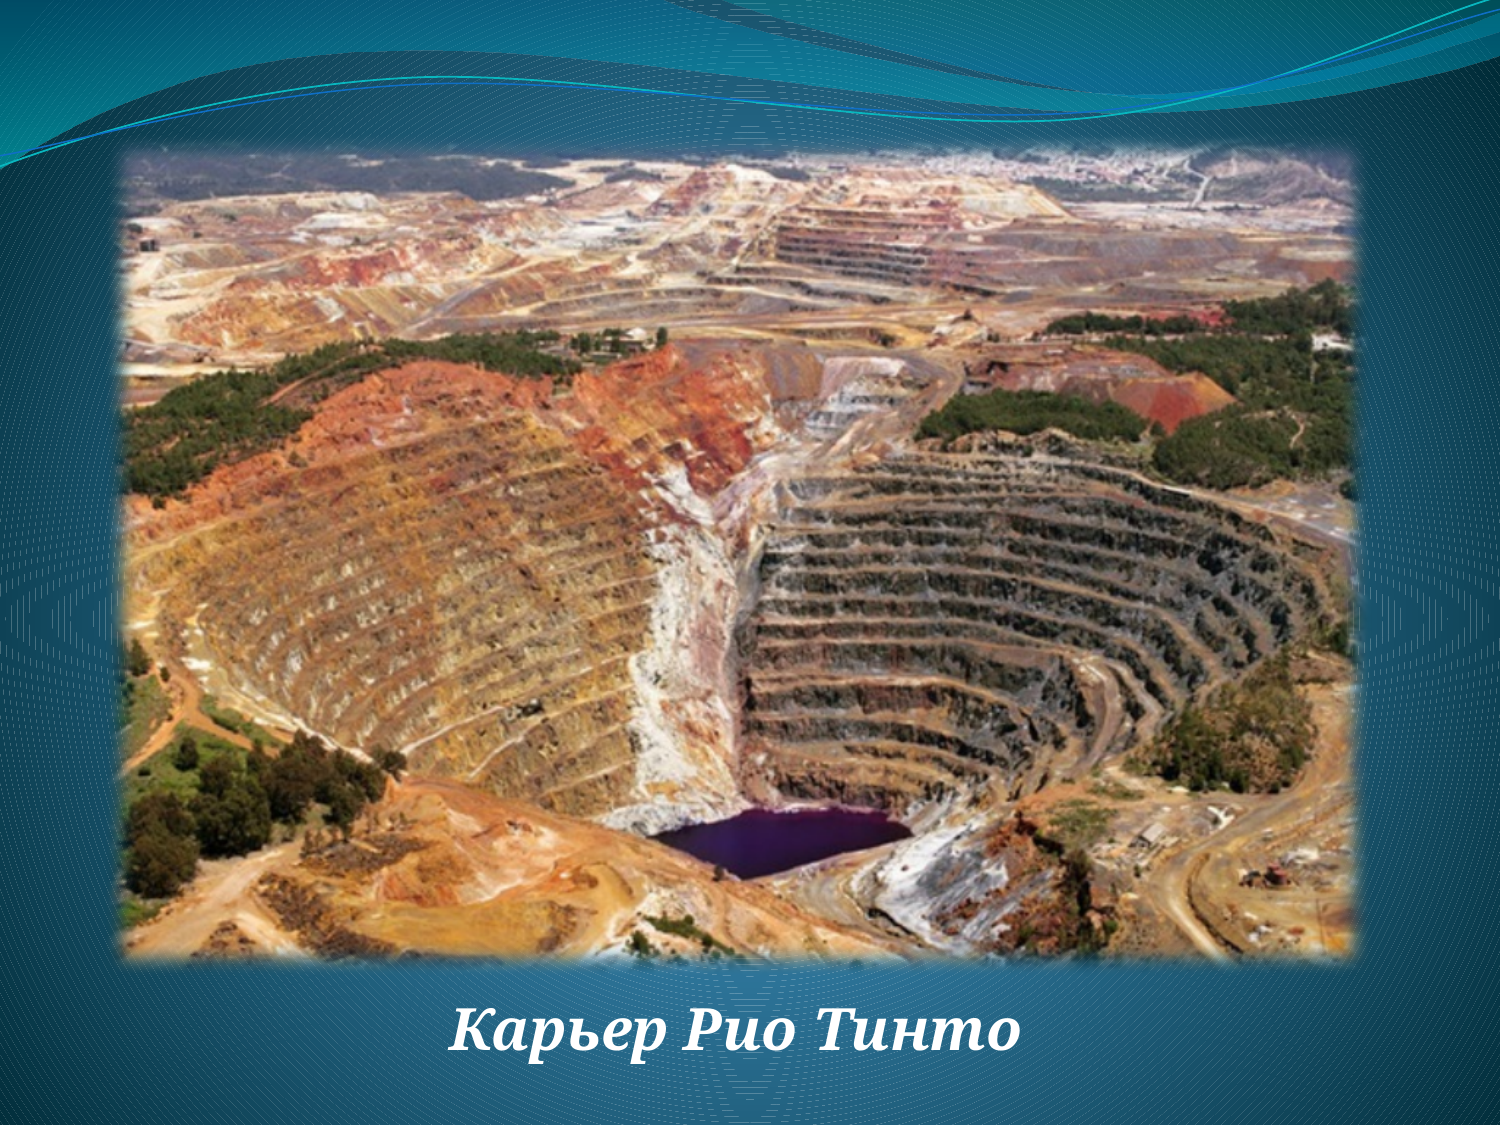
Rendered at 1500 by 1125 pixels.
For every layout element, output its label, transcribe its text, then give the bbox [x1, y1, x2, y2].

picture [105, 133, 1372, 977]
text_box Карьер Рио Тинто [434, 989, 1053, 1070]
